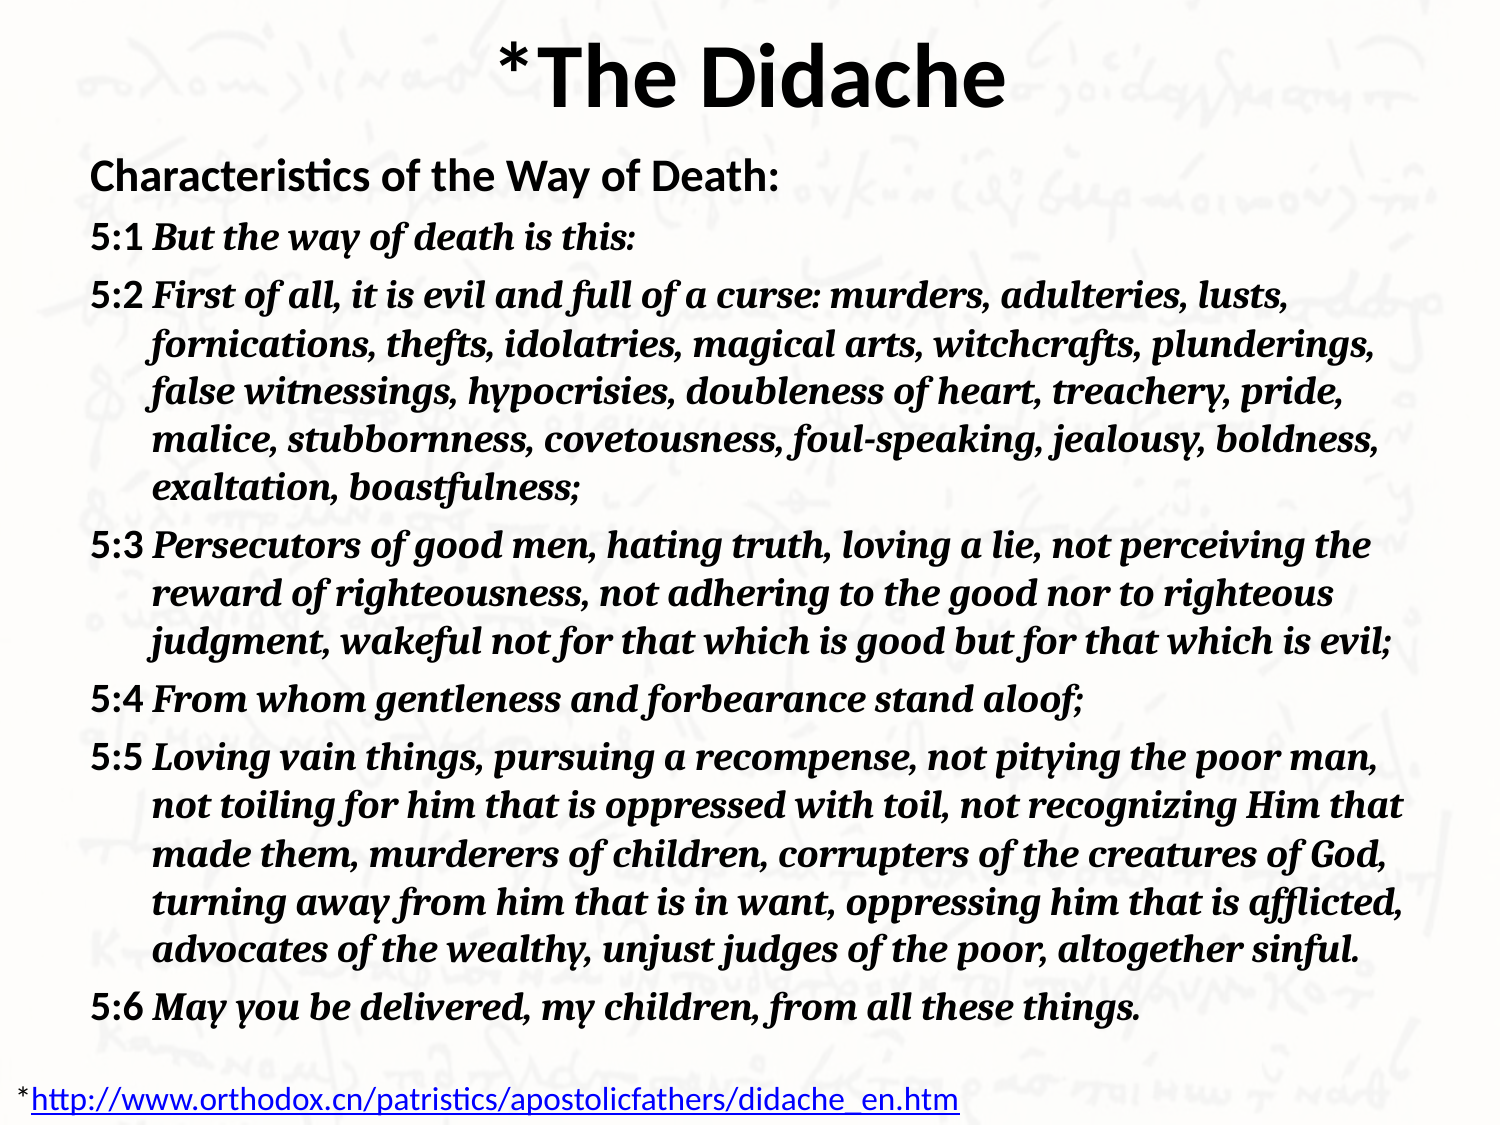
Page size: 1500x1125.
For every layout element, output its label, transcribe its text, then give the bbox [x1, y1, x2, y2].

text_box *http://www.orthodox.cn/patristics/apostolicfathers/didache_en.htm [0, 1069, 1500, 1125]
title *The Didache [0, 4, 1500, 138]
list Characteristics of the Way of Death: 5:1 But the way of death is this: 5:2 First of all, it is evil and full of a curse: murders, adulteries, lusts, fornications, thefts, idolatries, magical arts, witchcrafts, plunderings, false witnessings, hypocrisies, doubleness of heart, treachery, pride, malice, stubbornness, covetousness, foul-speaking, jealousy, boldness, exaltation, boastfulness; 5:3 Persecutors of good men, hating truth, loving a lie, not perceiving the reward of righteousness, not adhering to the good nor to righteous judgment, wakeful not for that which is good but for that which is evil; 5:4 From whom gentleness and forbearance stand aloof; 5:5 Loving vain things, pursuing a recompense, not pitying the poor man, not toiling for him that is oppressed with toil, not recognizing Him that made them, murderers of children, corrupters of the creatures of God, turning away from him that is in want, oppressing him that is afflicted, advocates of the wealthy, unjust judges of the poor, altogether sinful. 5:6 May you be delivered, my children, from all these things. [75, 137, 1425, 1063]
